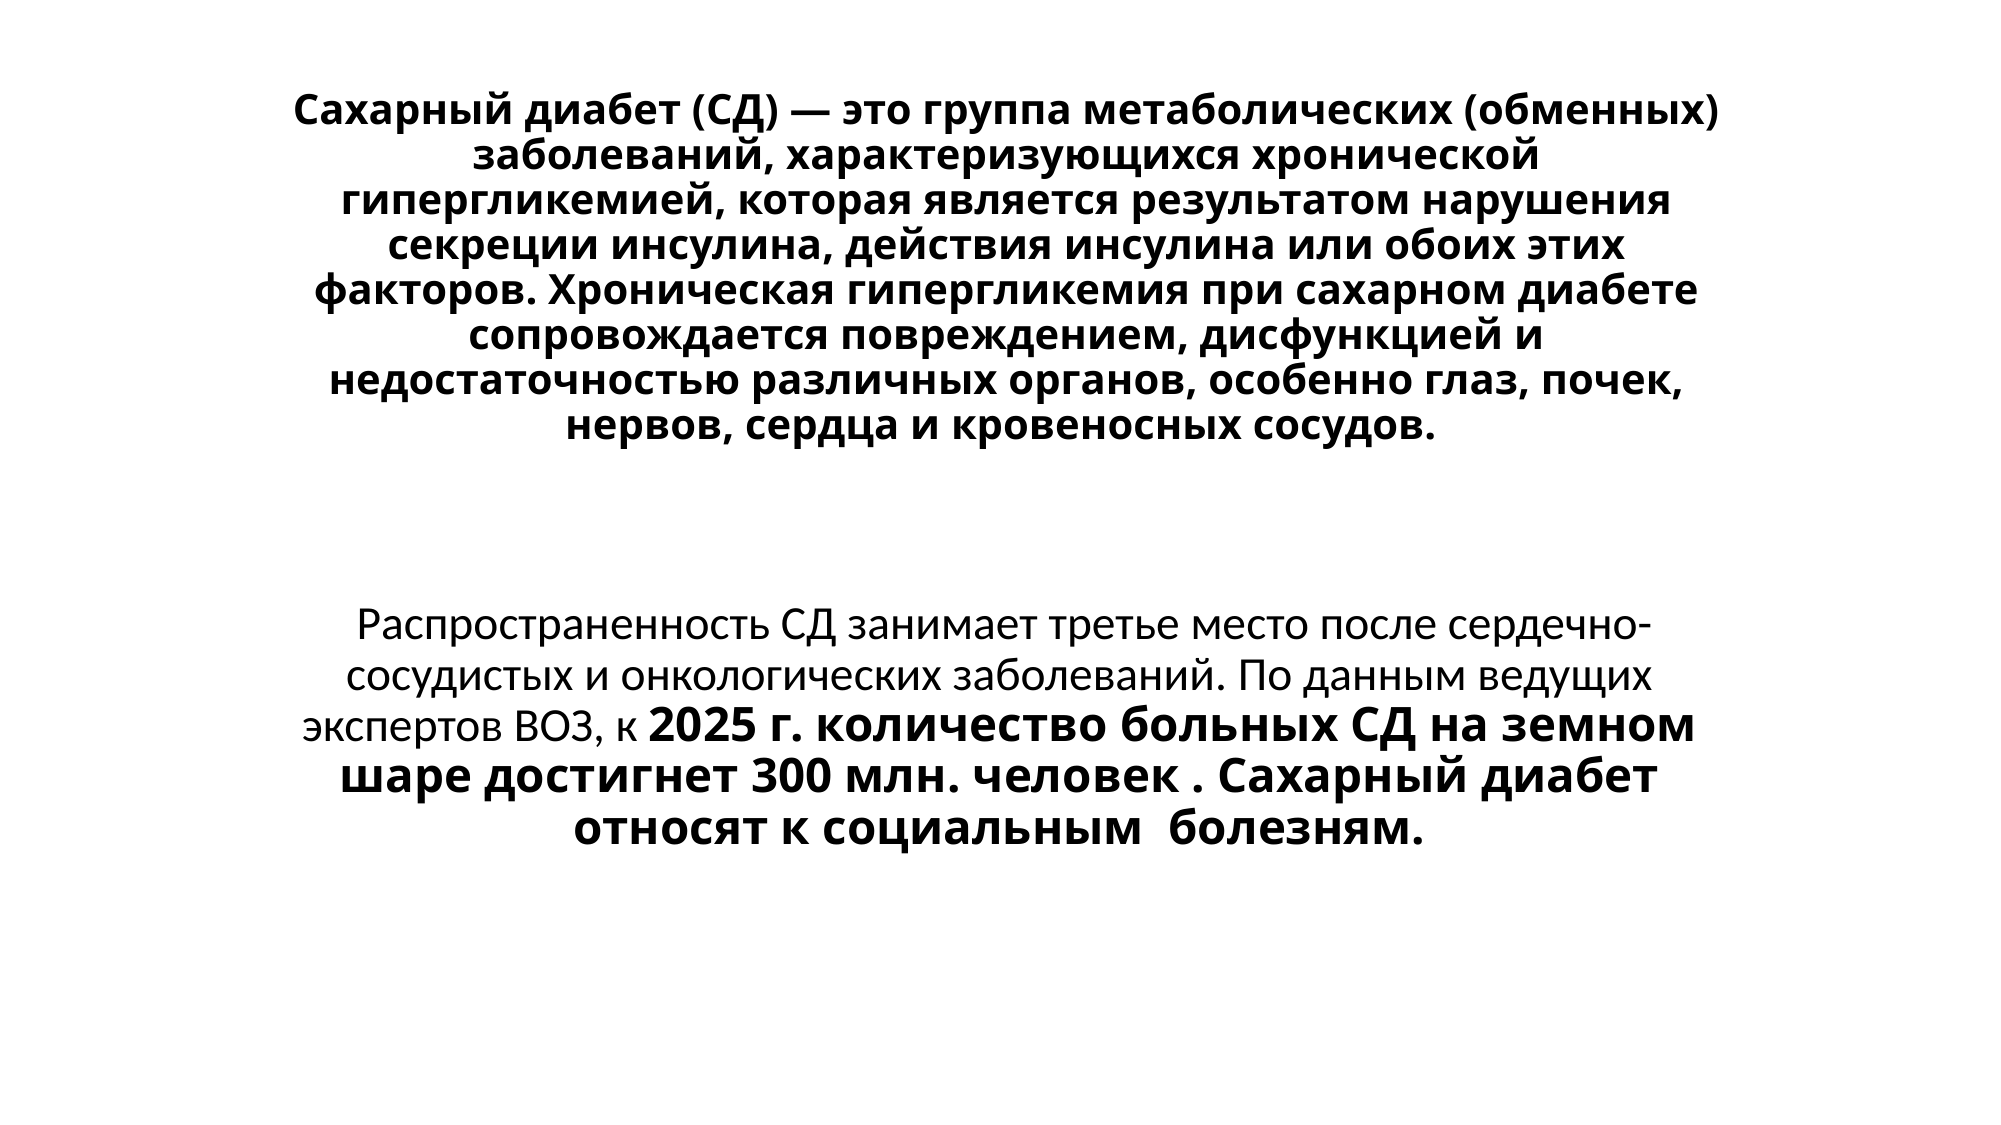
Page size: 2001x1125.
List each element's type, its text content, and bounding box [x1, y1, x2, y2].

subtitle Распространенность СД занимает третье место после сердечно-сосудистых и онкологических заболеваний. По данным ведущих экспертов ВОЗ, к 2025 г. количество больных СД на земном шаре достигнет 300 млн. человек . Сахарный диабет относят к социальным болезням. [249, 590, 1750, 863]
title Сахарный диабет (СД) — это группа метаболических (обменных) заболеваний, характеризующихся хронической гипергликемией, которая является результатом нарушения секреции инсулина, действия инсулина или обоих этих факторов. Хроническая гипергликемия при сахарном диабете сопровождается повреждением, дисфункцией и недостаточностью различных органов, особенно глаз, почек, нервов, сердца и кровеносных сосудов. [262, 184, 1750, 456]
